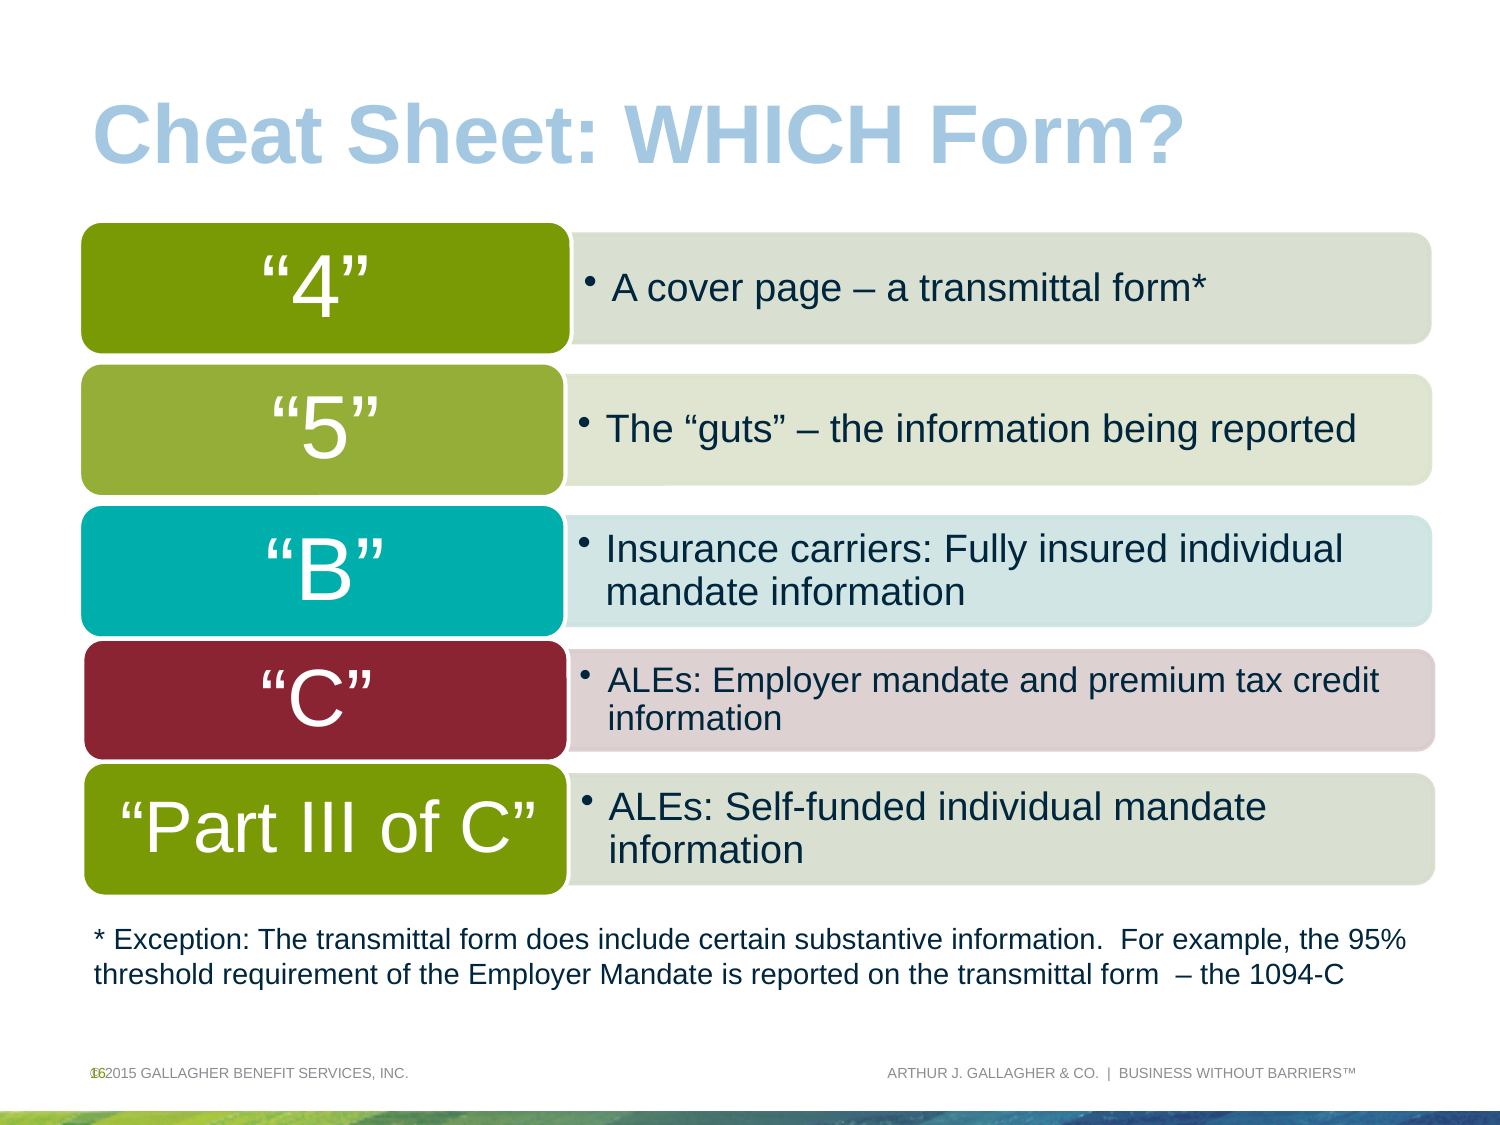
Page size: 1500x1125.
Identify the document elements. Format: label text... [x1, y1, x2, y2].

title Cheat Sheet: WHICH Form? [77, 45, 1428, 188]
picture [0, 1111, 1500, 1125]
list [78, 220, 1431, 639]
text_box * Exception: The transmittal form does include certain substantive information. For example, the 95% threshold requirement of the Employer Mandate is reported on the transmittal form – the 1094-C [79, 912, 1434, 998]
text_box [82, 761, 1434, 897]
slide_number 16 [75, 1042, 756, 1103]
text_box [82, 638, 1434, 761]
